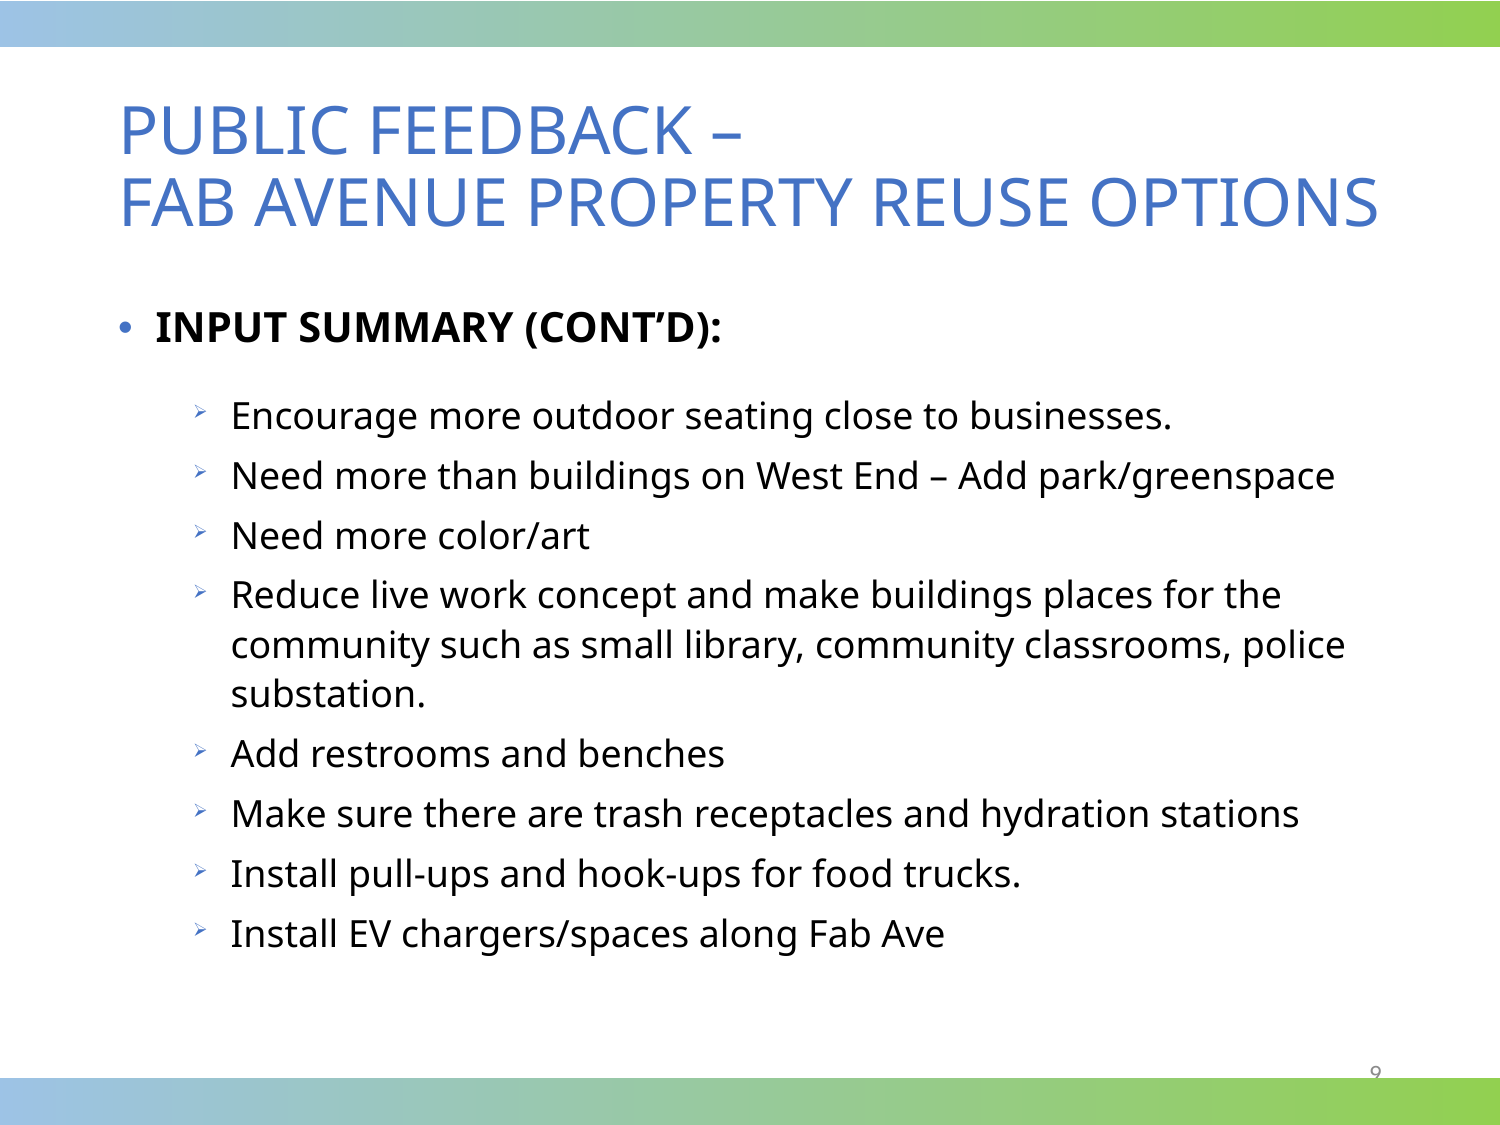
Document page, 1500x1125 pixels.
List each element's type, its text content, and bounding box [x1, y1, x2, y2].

text_box [0, 1, 1500, 47]
slide_number 9 [1059, 1042, 1397, 1078]
text_box [0, 1078, 1500, 1125]
title PUBLIC FEEDBACK – FAB AVENUE PROPERTY REUSE OPTIONS [103, 59, 1397, 278]
list INPUT SUMMARY (CONT’D): Encourage more outdoor seating close to businesses. Need more than buildings on West End – Add park/greenspace Need more color/art Reduce live work concept and make buildings places for the community such as small library, community classrooms, police substation. Add restrooms and benches Make sure there are trash receptacles and hydration stations Install pull-ups and hook-ups for food trucks. Install EV chargers/spaces along Fab Ave [103, 299, 1397, 1014]
